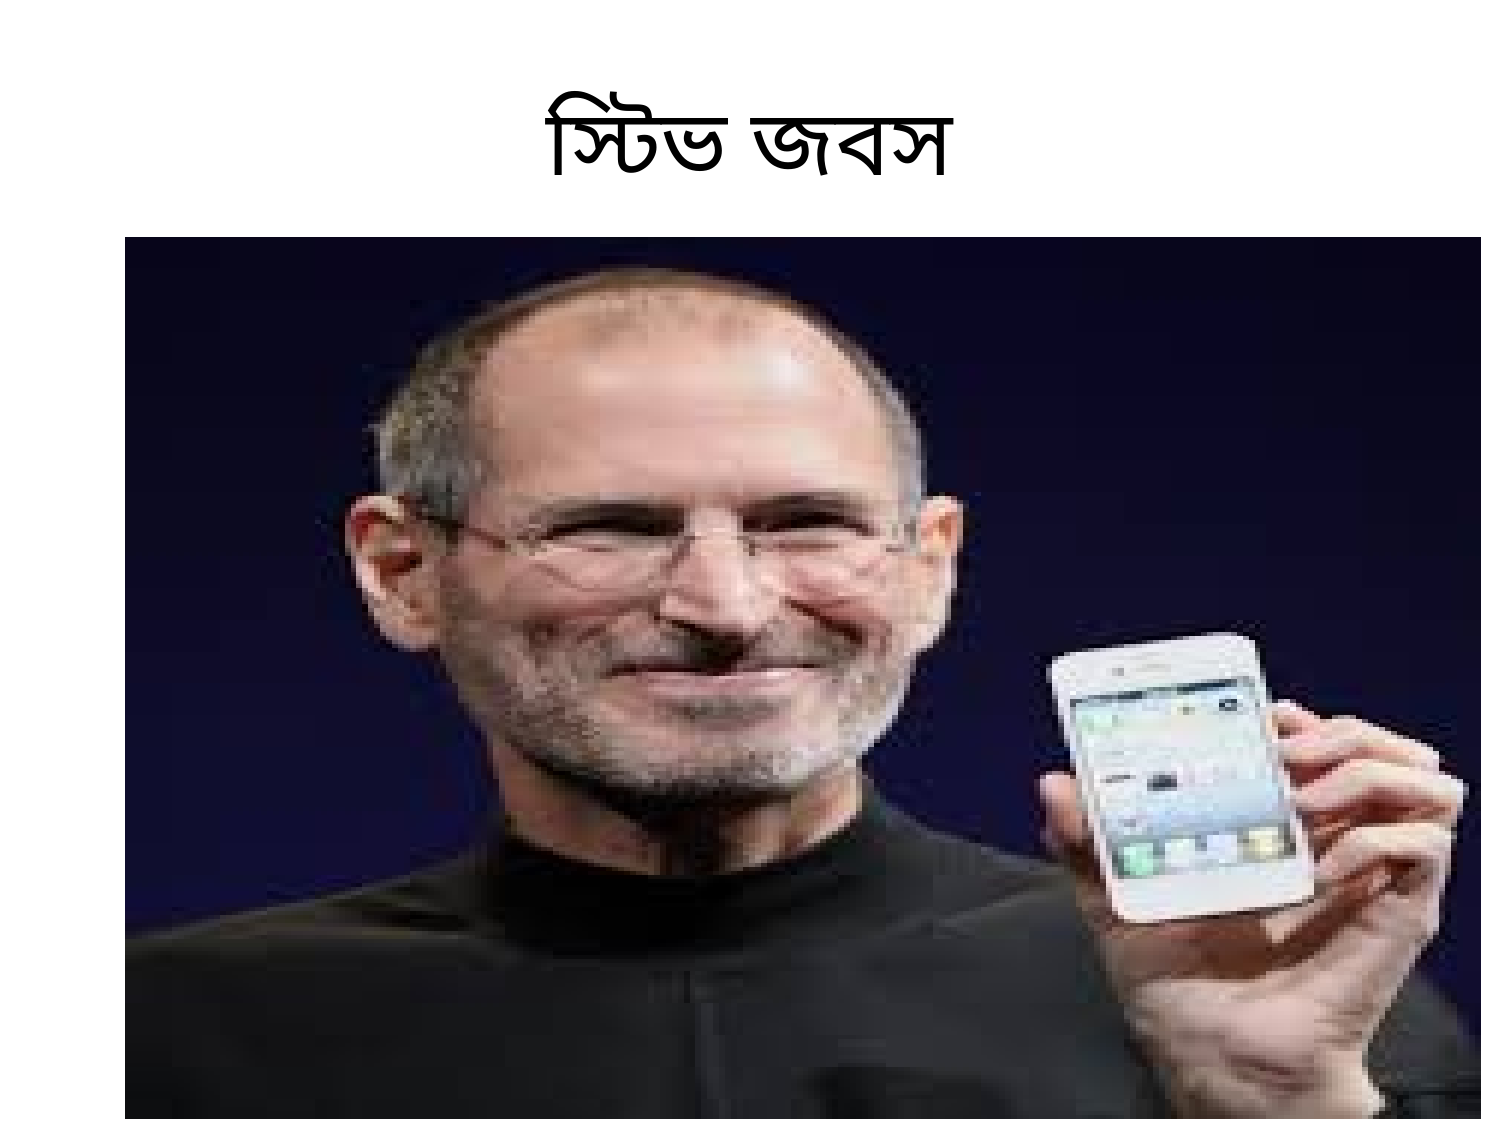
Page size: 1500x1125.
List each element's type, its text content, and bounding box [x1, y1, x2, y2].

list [124, 237, 1481, 1119]
title স্টিভ জবস [75, 45, 1425, 233]
